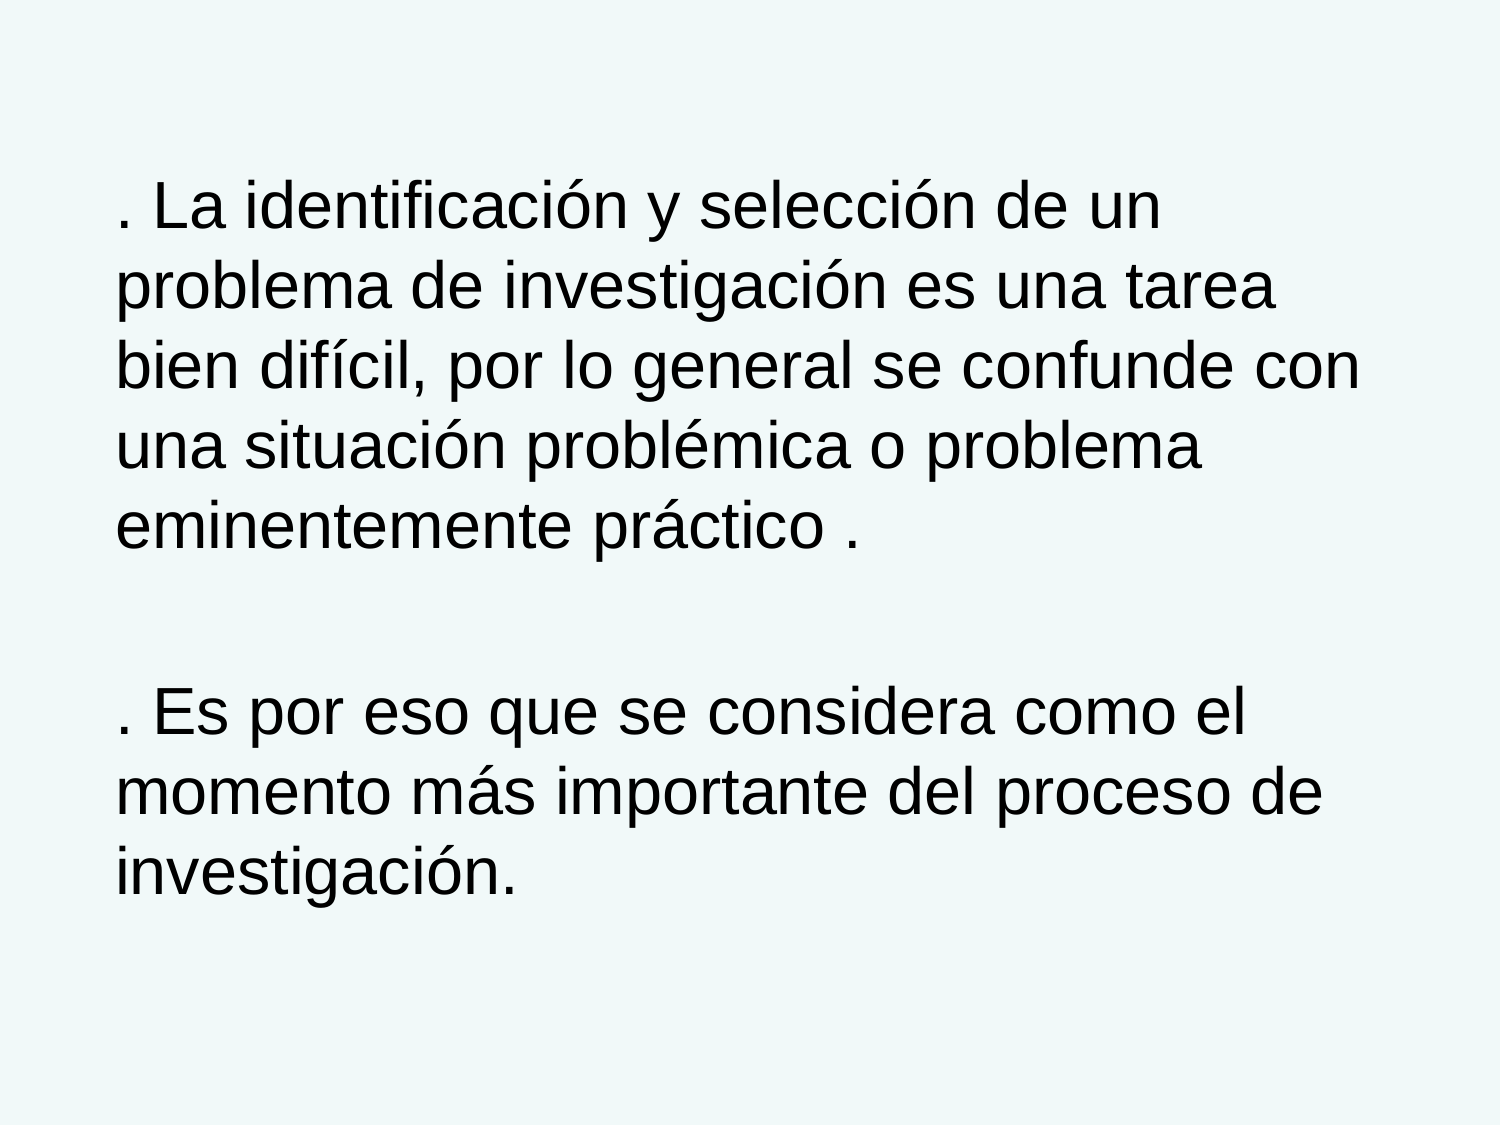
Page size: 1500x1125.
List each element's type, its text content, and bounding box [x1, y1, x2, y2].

text_box . La identificación y selección de un problema de investigación es una tarea bien difícil, por lo general se confunde con una situación problémica o problema eminentemente práctico . . Es por eso que se considera como el momento más importante del proceso de investigación. [100, 154, 1400, 916]
